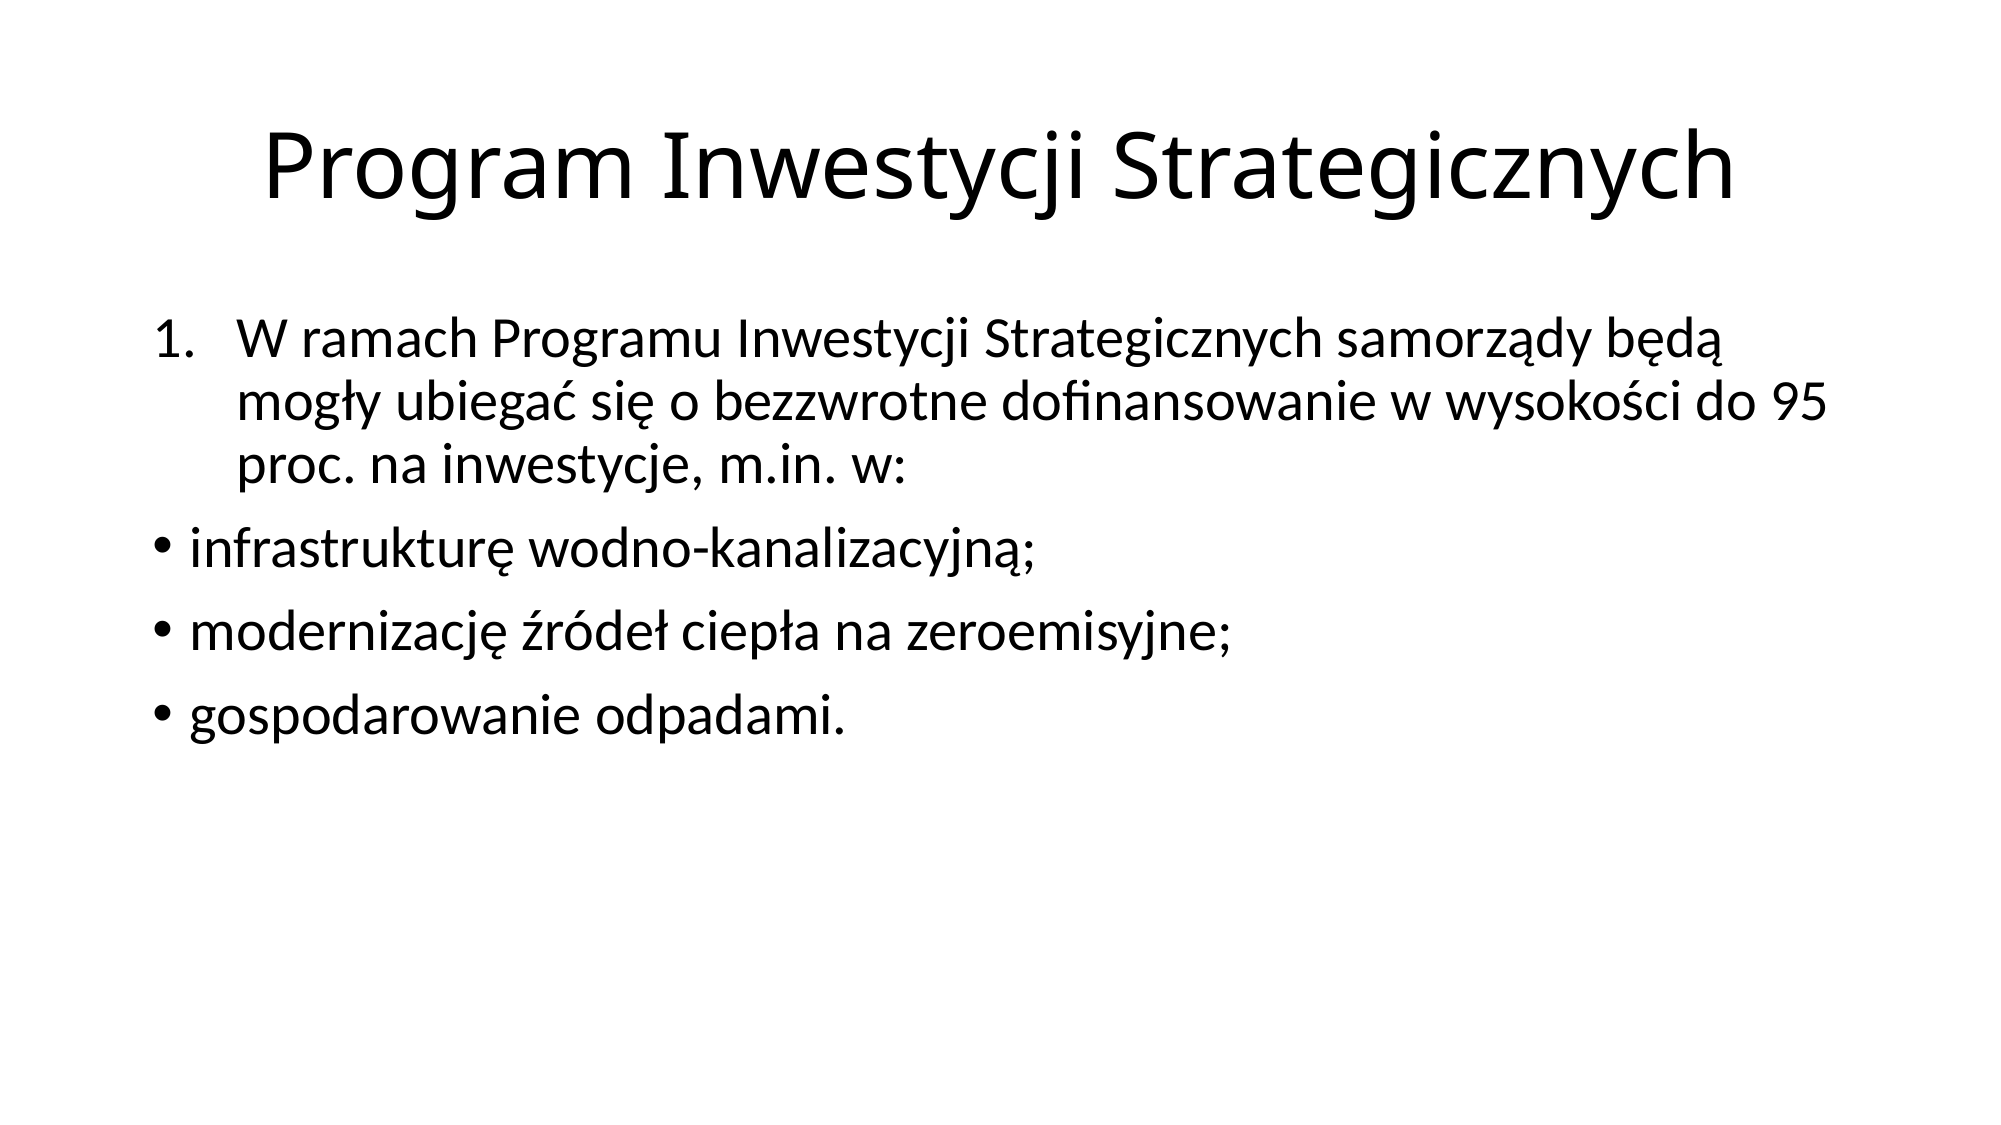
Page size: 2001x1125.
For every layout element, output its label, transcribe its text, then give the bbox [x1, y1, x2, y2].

title Program Inwestycji Strategicznych [137, 59, 1863, 278]
list W ramach Programu Inwestycji Strategicznych samorządy będą mogły ubiegać się o bezzwrotne dofinansowanie w wysokości do 95 proc. na inwestycje, m.in. w: infrastrukturę wodno-kanalizacyjną; modernizację źródeł ciepła na zeroemisyjne; gospodarowanie odpadami. [137, 299, 1863, 1014]
